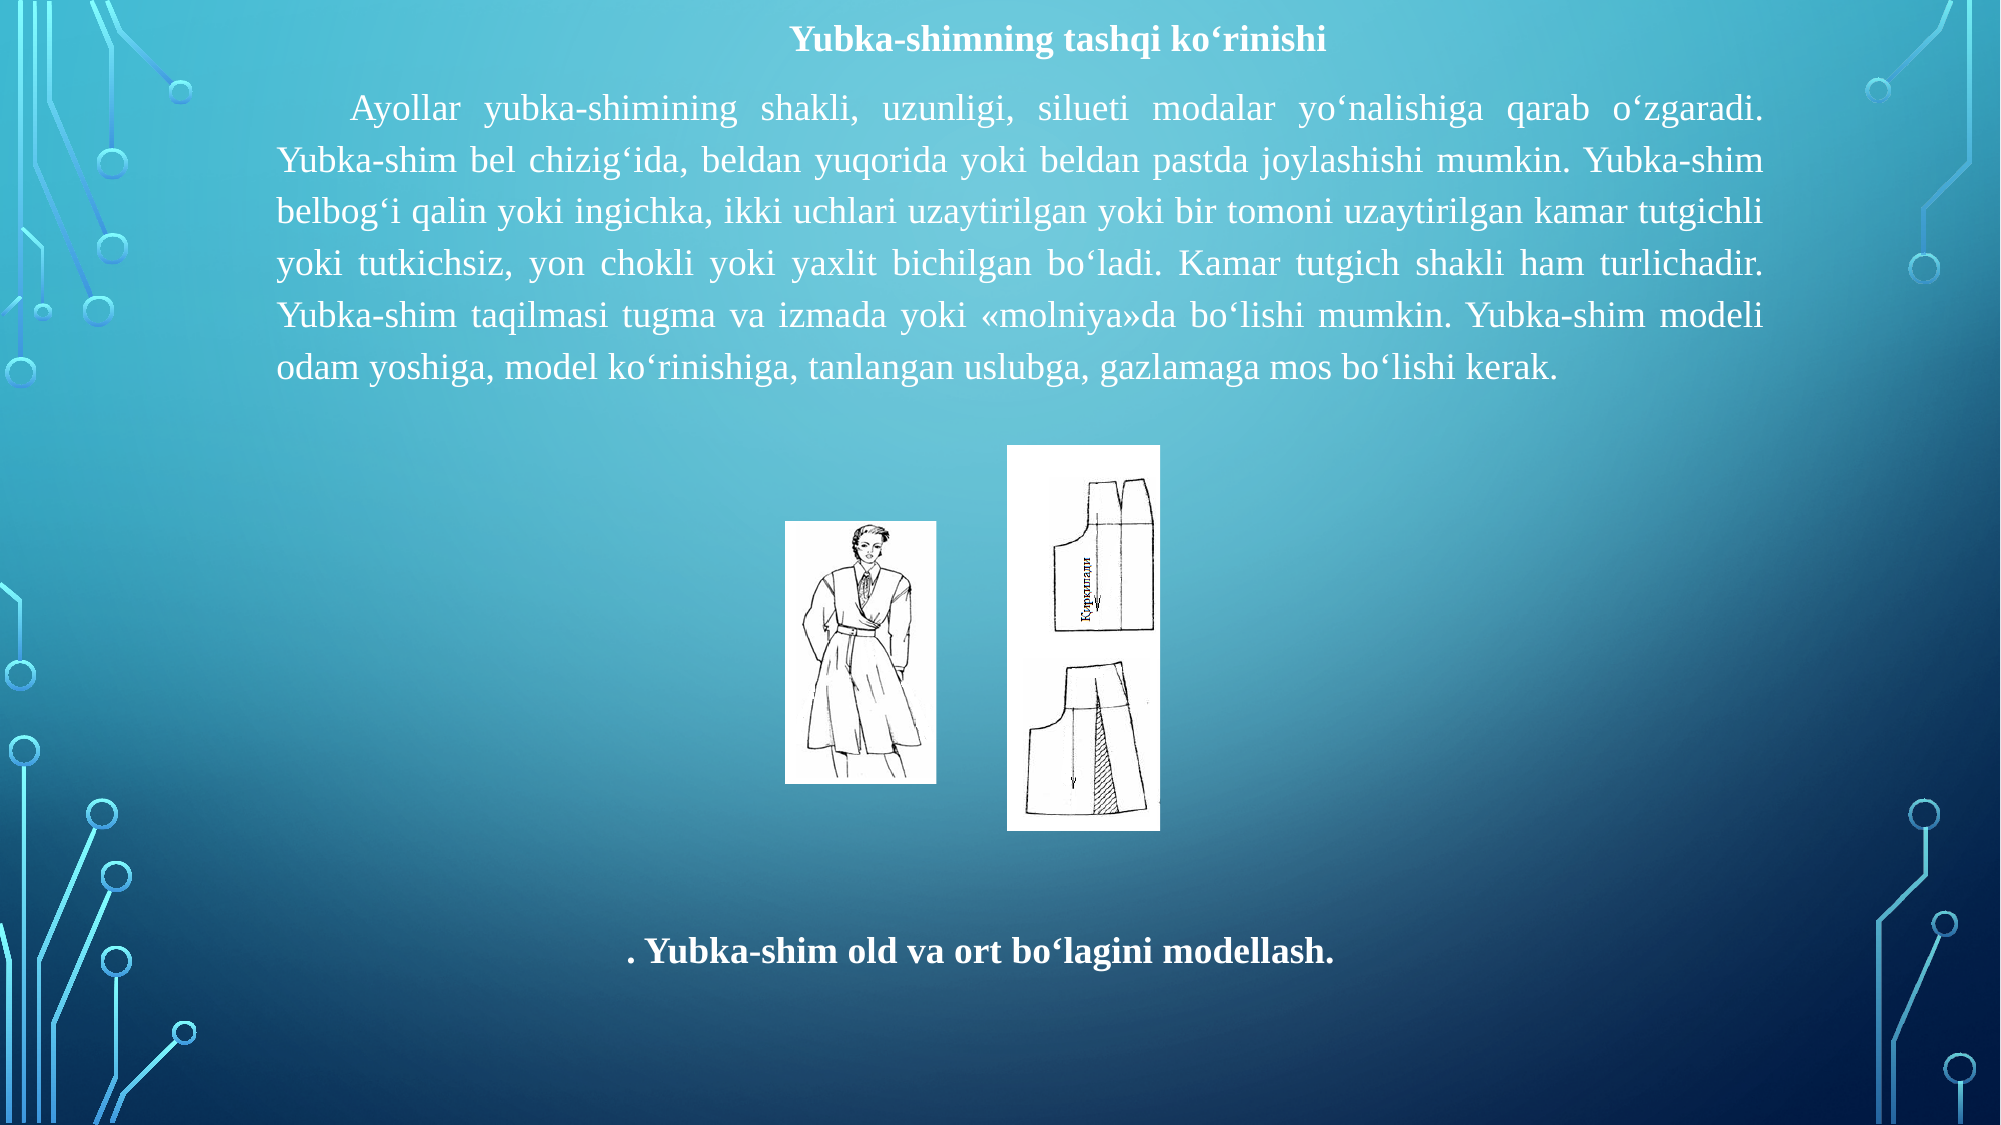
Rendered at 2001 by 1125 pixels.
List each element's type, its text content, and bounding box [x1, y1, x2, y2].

picture [1006, 444, 1161, 831]
text_box . Yubka-shim old va ort bo‘lagini modellash. [522, 912, 1439, 979]
picture [784, 520, 937, 785]
text_box Yubka-shimning tashqi ko‘rinishi Ayollar yubka-shimining shakli, uzunligi, silueti modalar yo‘nalishiga qarab o‘zgaradi. Yubka-shim bel chizig‘ida, beldan yuqorida yoki beldan pastda joylashishi mumkin. Yubka-shim belbog‘i qalin yoki ingichka, ikki uchlari uzaytirilgan yoki bir tomoni uzaytirilgan kamar tutgichli yoki tutkichsiz, yon chokli yoki yaxlit bichilgan bo‘ladi. Kamar tutgich shakli ham turlichadir. Yubka-shim taqilmasi tugma va izmada yoki «molniya»da bo‘lishi mumkin. Yubka-shim modeli odam yoshiga, model ko‘rinishiga, tanlangan uslubga, gazlamaga mos bo‘lishi kerak. [261, 0, 1781, 395]
